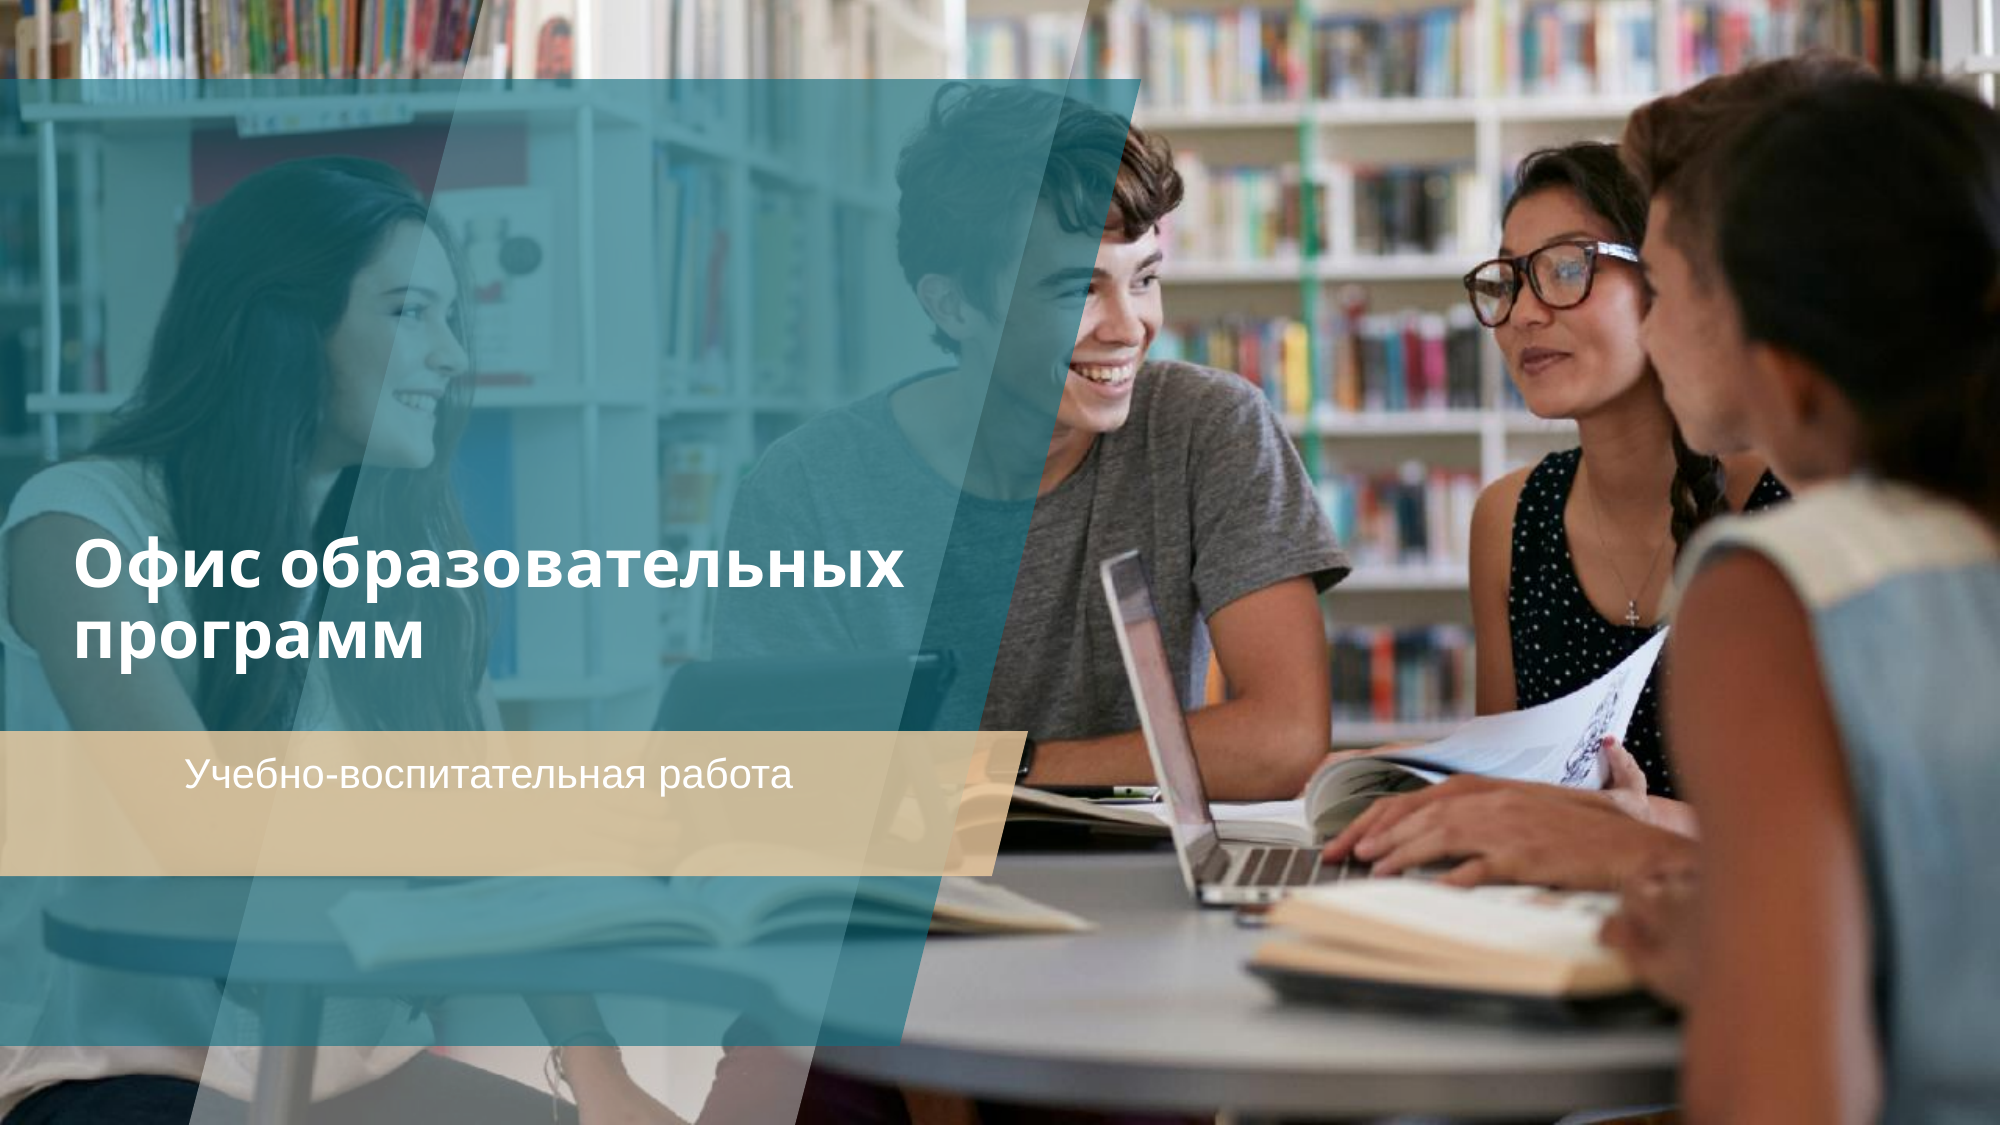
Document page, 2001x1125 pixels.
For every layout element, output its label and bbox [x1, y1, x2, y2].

text_box [0, 0, 1142, 1125]
picture [1142, 0, 2000, 1125]
